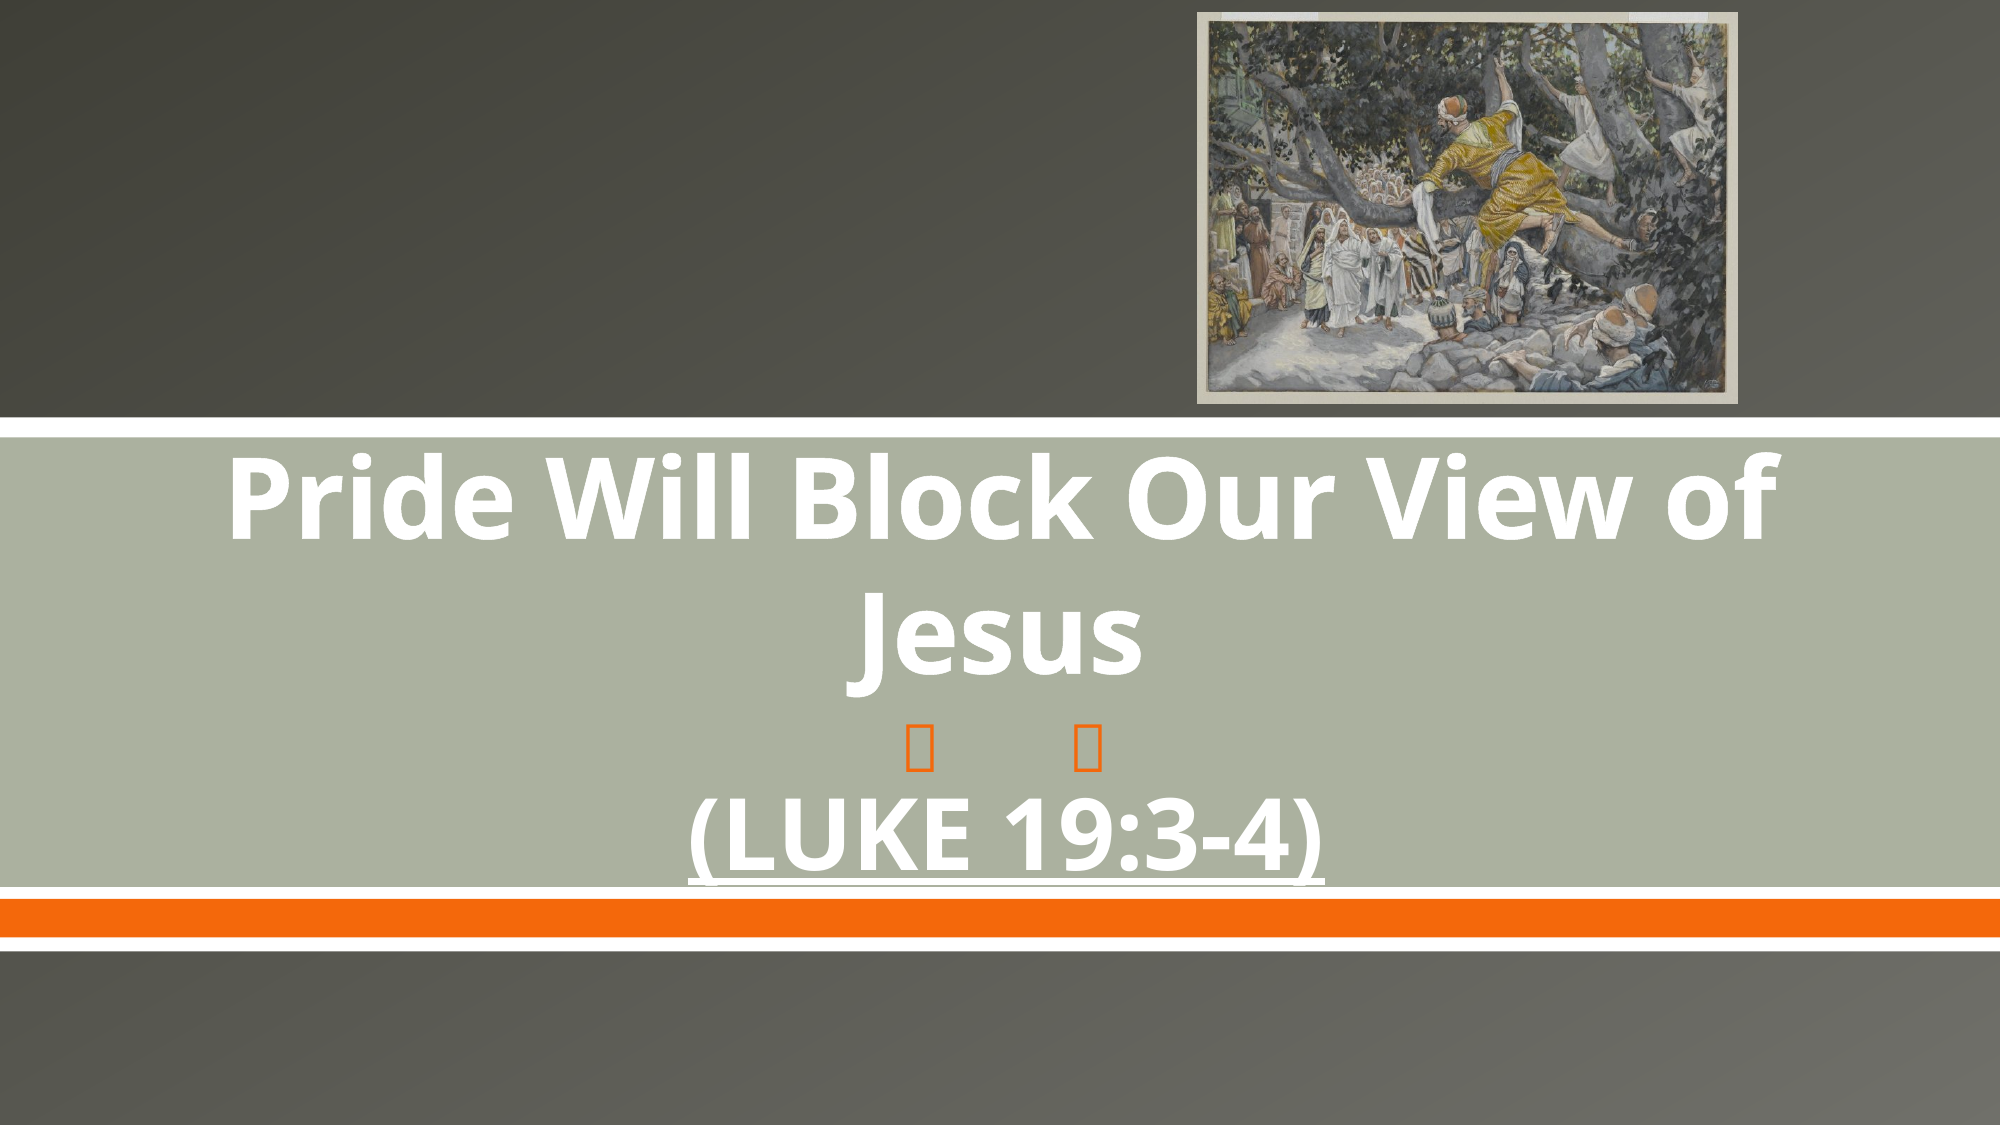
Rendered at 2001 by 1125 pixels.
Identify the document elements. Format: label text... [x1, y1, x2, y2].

picture [1196, 12, 1738, 404]
title Pride Will Block Our View of Jesus [50, 462, 1950, 704]
subtitle (Luke 19:3-4) [350, 762, 1663, 850]
